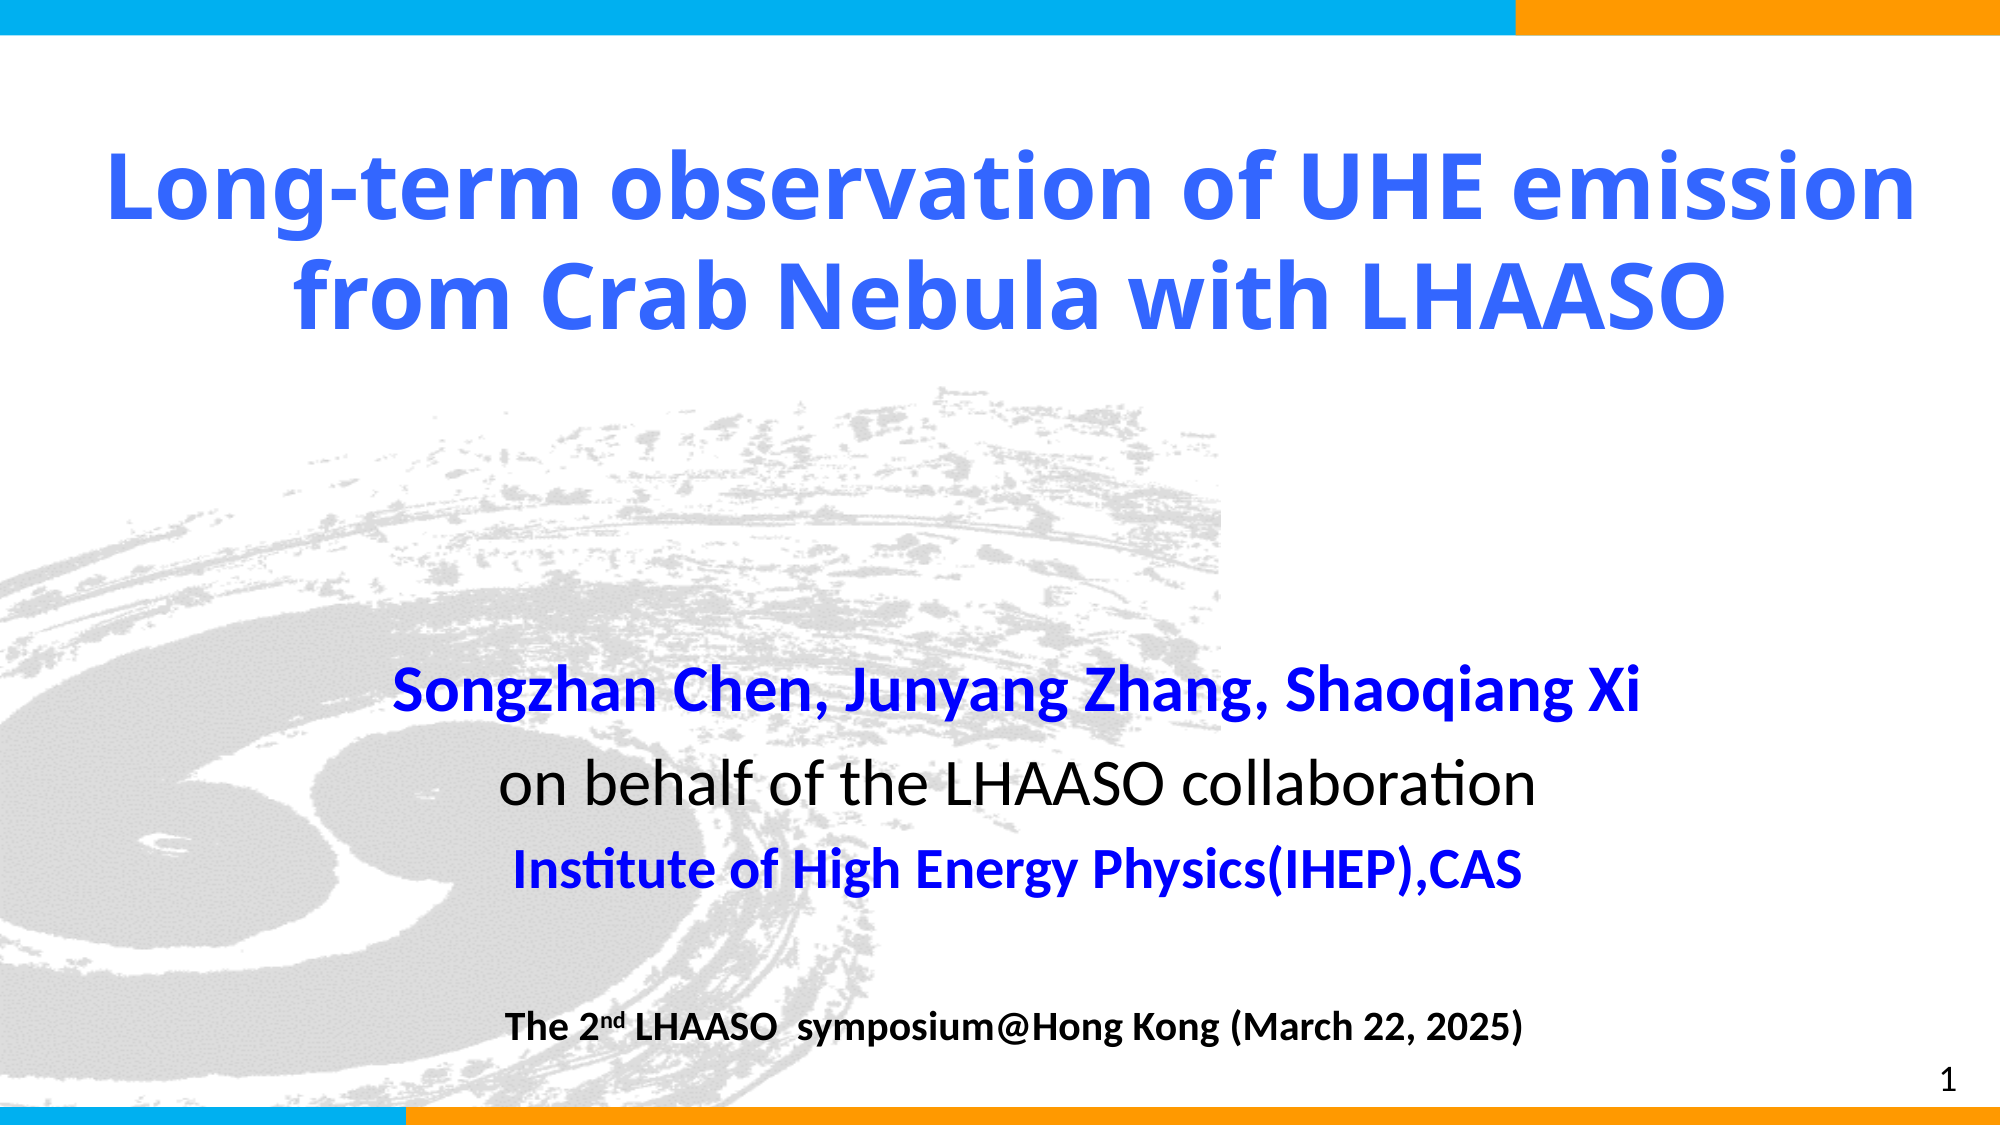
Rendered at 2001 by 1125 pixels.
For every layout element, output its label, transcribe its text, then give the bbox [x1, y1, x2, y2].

title Long-term observation of UHE emission from Crab Nebula with LHAASO [23, 89, 2000, 387]
subtitle Songzhan Chen, Junyang Zhang, Shaoqiang Xi on behalf of the LHAASO collaboration Institute of High Energy Physics(IHEP),CAS [197, 637, 1840, 1025]
text_box The 2nd LHAASO symposium@Hong Kong (March 22, 2025) [490, 991, 1666, 1057]
picture [0, 385, 1221, 1107]
